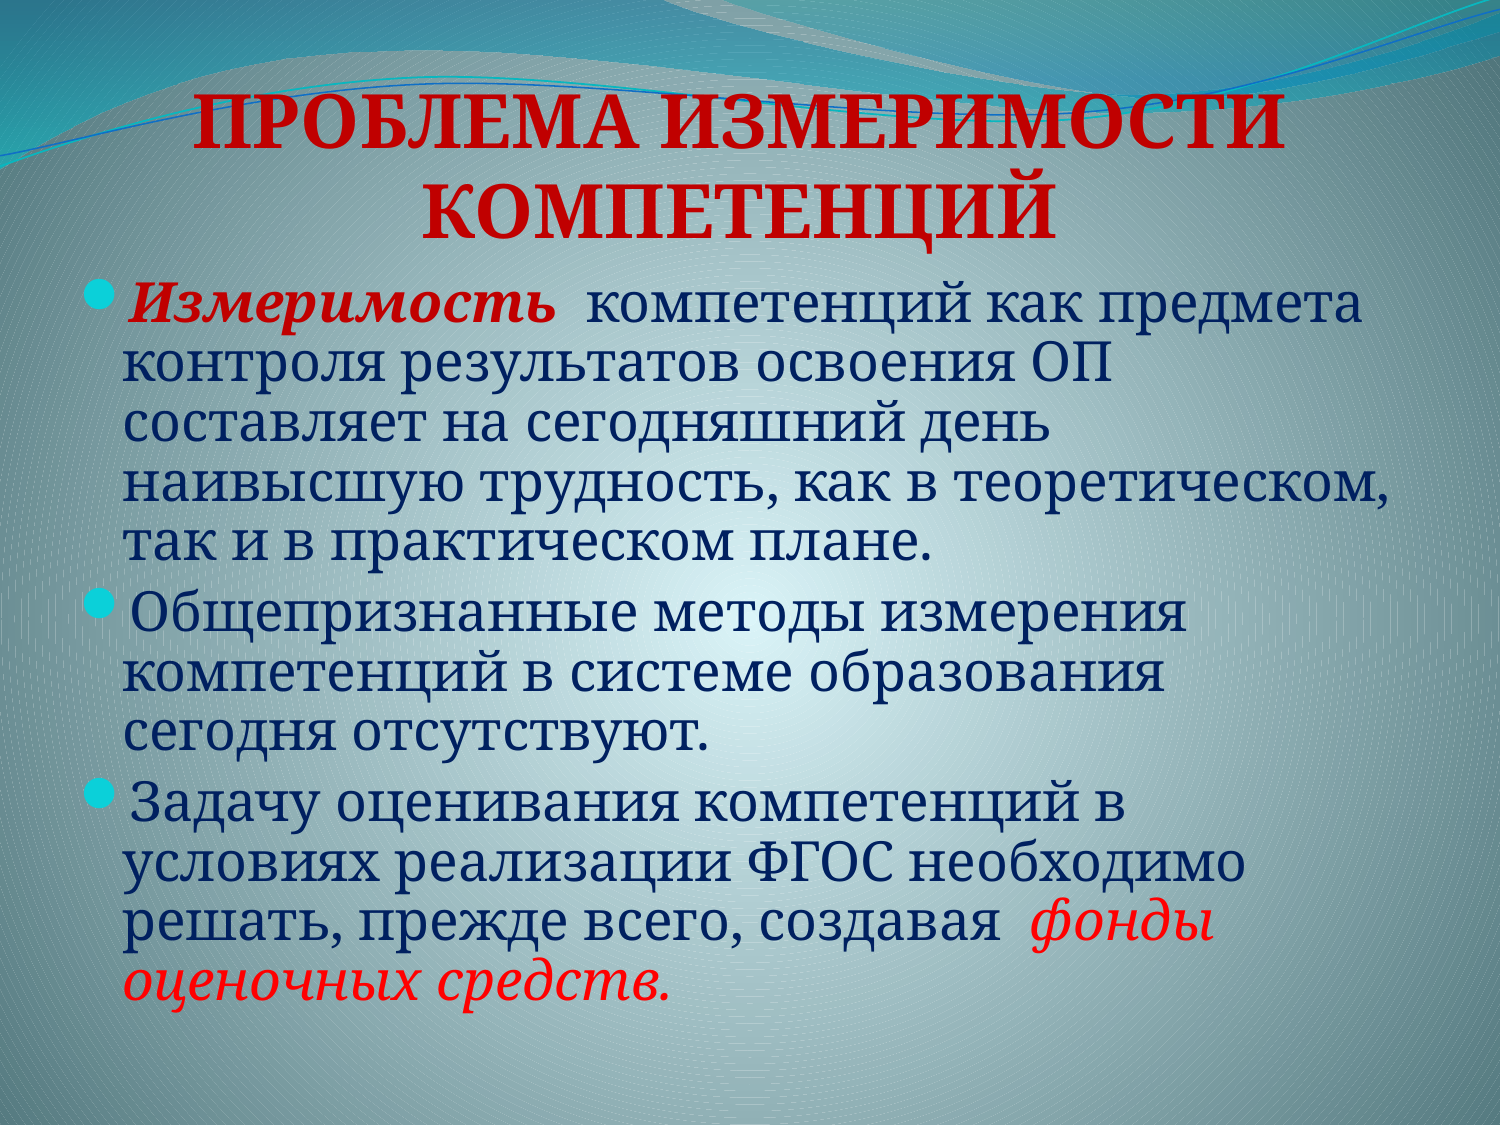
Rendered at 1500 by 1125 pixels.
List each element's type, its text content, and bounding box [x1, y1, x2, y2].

title ПРОБЛЕМА ИЗМЕРИМОСТИ КОМПЕТЕНЦИЙ [29, 66, 1451, 254]
list Измеримость компетенций как предмета контроля результатов освоения ОП составляет на сегодняшний день наивысшую трудность, как в теоретическом, так и в практическом плане. Общепризнанные методы измерения компетенций в системе образования сегодня отсутствуют. Задачу оценивания компетенций в условиях реализации ФГОС необходимо решать, прежде всего, создавая фонды оценочных средств. [64, 267, 1415, 1035]
